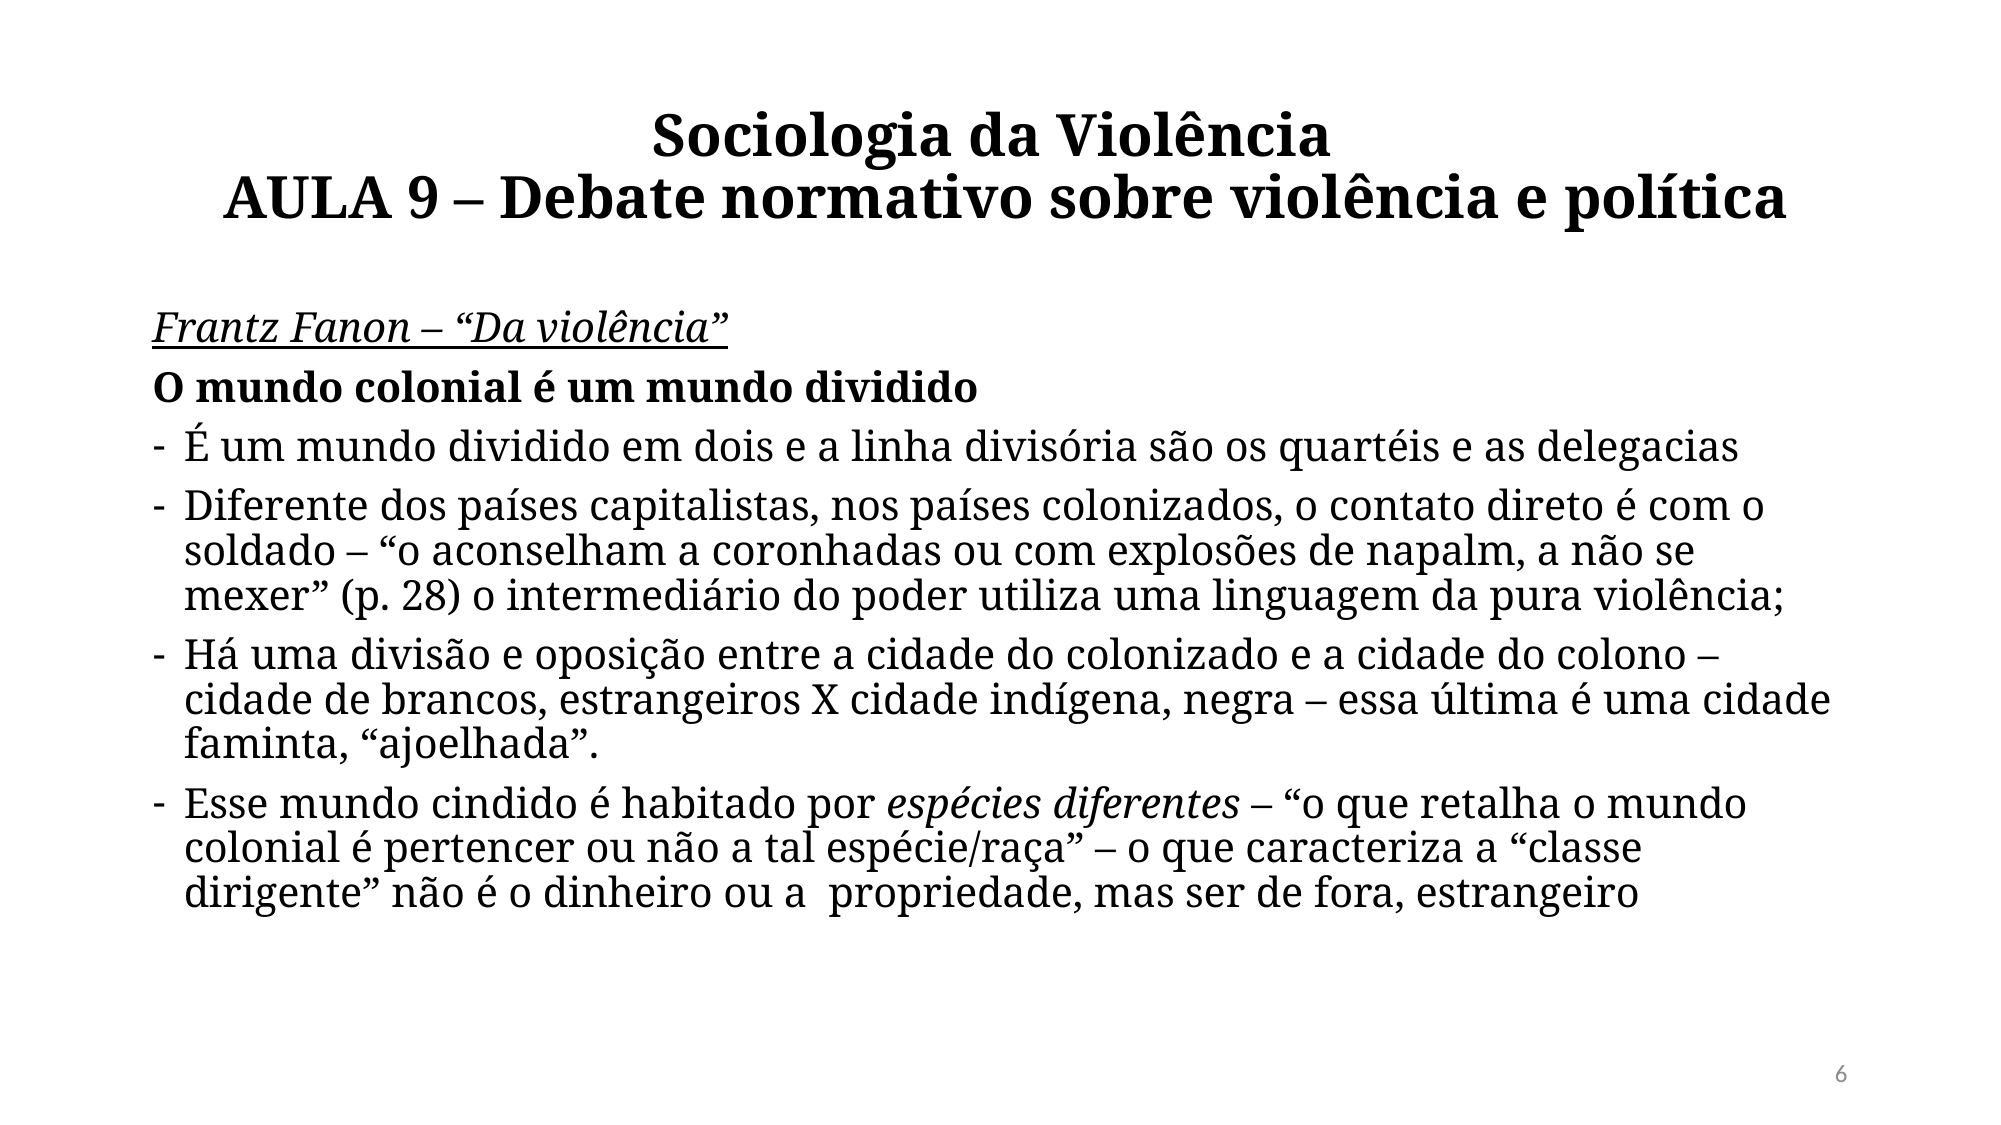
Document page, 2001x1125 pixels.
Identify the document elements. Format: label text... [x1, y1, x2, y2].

title Sociologia da Violência AULA 9 – Debate normativo sobre violência e política [137, 59, 1863, 278]
slide_number 6 [1412, 1042, 1863, 1103]
list Frantz Fanon – “Da violência” O mundo colonial é um mundo dividido É um mundo dividido em dois e a linha divisória são os quartéis e as delegacias Diferente dos países capitalistas, nos países colonizados, o contato direto é com o soldado – “o aconselham a coronhadas ou com explosões de napalm, a não se mexer” (p. 28) o intermediário do poder utiliza uma linguagem da pura violência; Há uma divisão e oposição entre a cidade do colonizado e a cidade do colono – cidade de brancos, estrangeiros X cidade indígena, negra – essa última é uma cidade faminta, “ajoelhada”. Esse mundo cindido é habitado por espécies diferentes – “o que retalha o mundo colonial é pertencer ou não a tal espécie/raça” – o que caracteriza a “classe dirigente” não é o dinheiro ou a propriedade, mas ser de fora, estrangeiro [137, 299, 1863, 1014]
